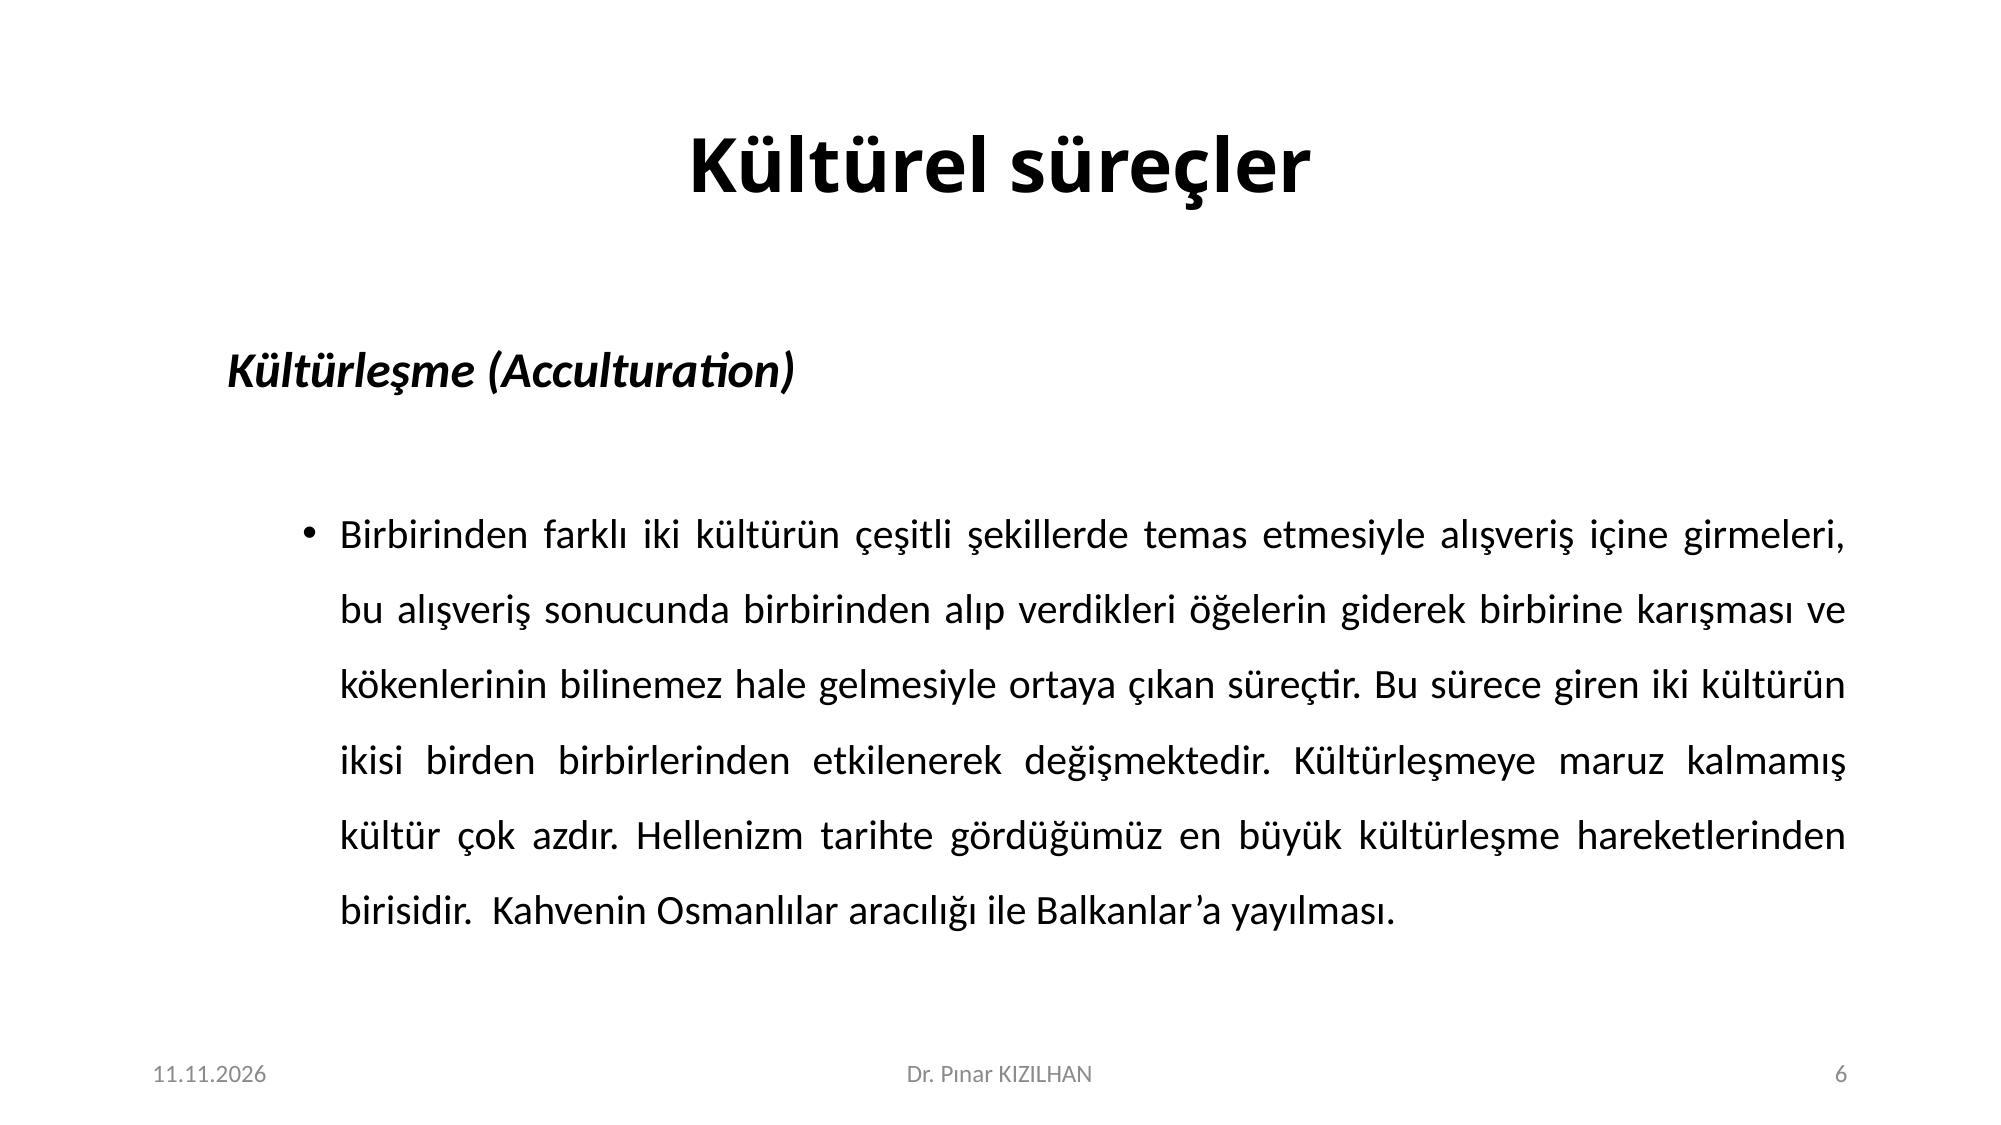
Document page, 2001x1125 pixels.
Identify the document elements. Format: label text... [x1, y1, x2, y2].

footer Dr. Pınar KIZILHAN [662, 1042, 1338, 1103]
slide_number 6 [1412, 1042, 1863, 1103]
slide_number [137, 1042, 588, 1103]
title Kültürel süreçler [137, 59, 1863, 278]
list Kültürleşme (Acculturation) Birbirinden farklı iki kültürün çeşitli şekillerde temas etmesiyle alışveriş içine girmeleri, bu alışveriş sonucunda birbirinden alıp verdikleri öğelerin giderek birbirine karışması ve kökenlerinin bilinemez hale gelmesiyle ortaya çıkan süreçtir. Bu sürece giren iki kültürün ikisi birden birbirlerinden etkilenerek değişmektedir. Kültürleşmeye maruz kalmamış kültür çok azdır. Hellenizm tarihte gördüğümüz en büyük kültürleşme hareketlerinden birisidir. Kahvenin Osmanlılar aracılığı ile Balkanlar’a yayılması. [137, 299, 1863, 1014]
